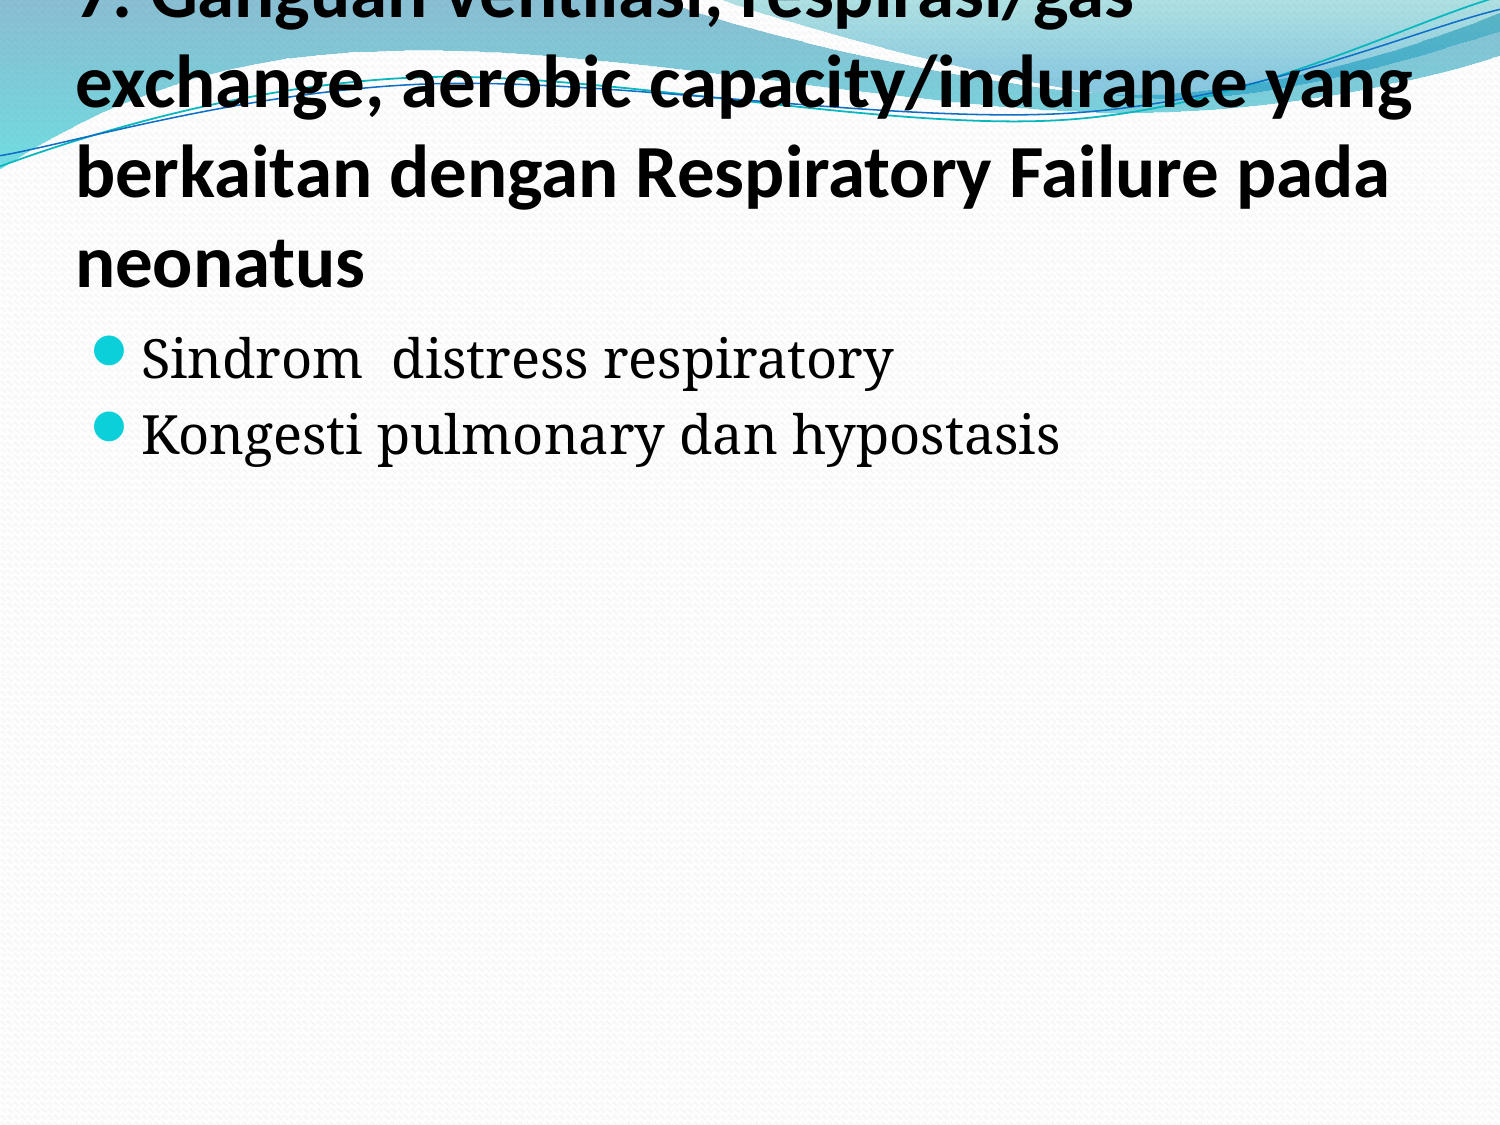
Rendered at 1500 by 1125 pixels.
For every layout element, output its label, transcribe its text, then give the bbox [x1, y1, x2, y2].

list Sindrom distress respiratory Kongesti pulmonary dan hypostasis [75, 317, 1425, 1038]
title 7. Ganguan ventilasi, respirasi/gas exchange, aerobic capacity/indurance yang berkaitan dengan Respiratory Failure pada neonatus [75, 115, 1425, 303]
